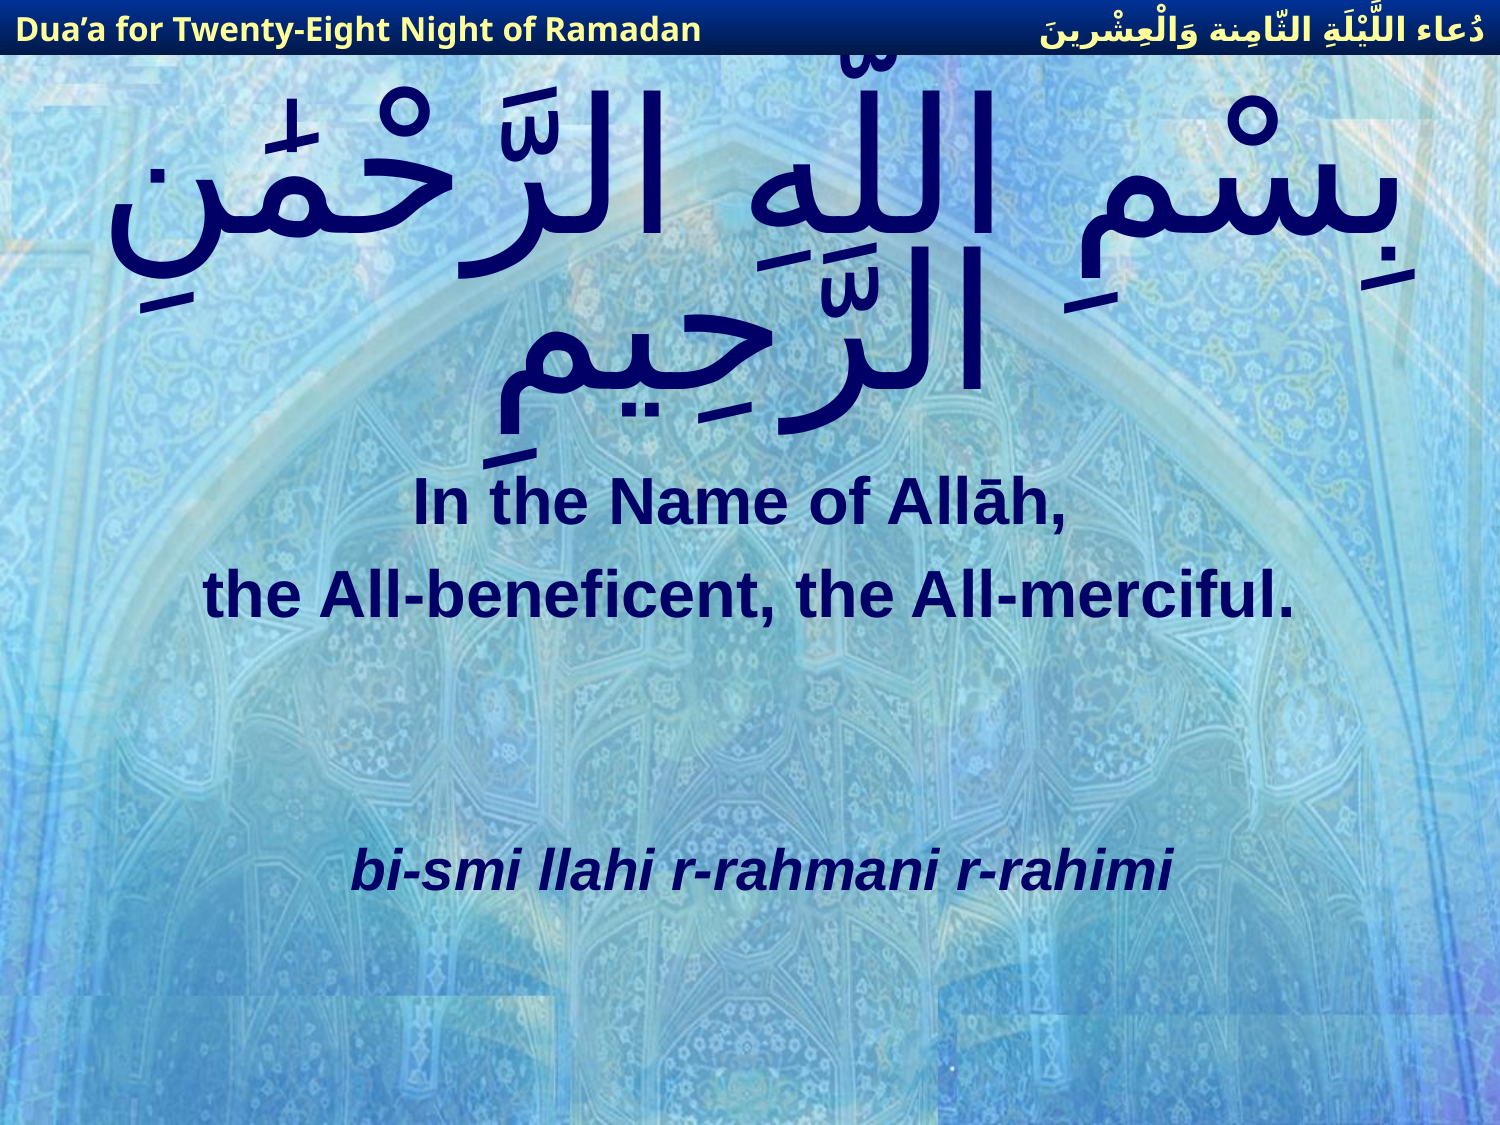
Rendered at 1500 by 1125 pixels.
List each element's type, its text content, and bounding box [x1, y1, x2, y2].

subtitle In the Name of Allāh, the All-beneficent, the All-merciful. [37, 450, 1463, 738]
text_box دُعاء اللَّيْلَةِ الثّامِنة وَالْعِشْرينَ [757, 0, 1500, 55]
text_box Dua’a for Twenty-Eight Night of Ramadan [0, 0, 757, 55]
title بِسْمِ اللَّهِ الرَّحْمَٰنِ الرَّحِيمِ [37, 149, 1475, 392]
text_box bi-smi llahi r-rahmani r-rahimi [49, 824, 1475, 913]
picture [0, 55, 1500, 1125]
